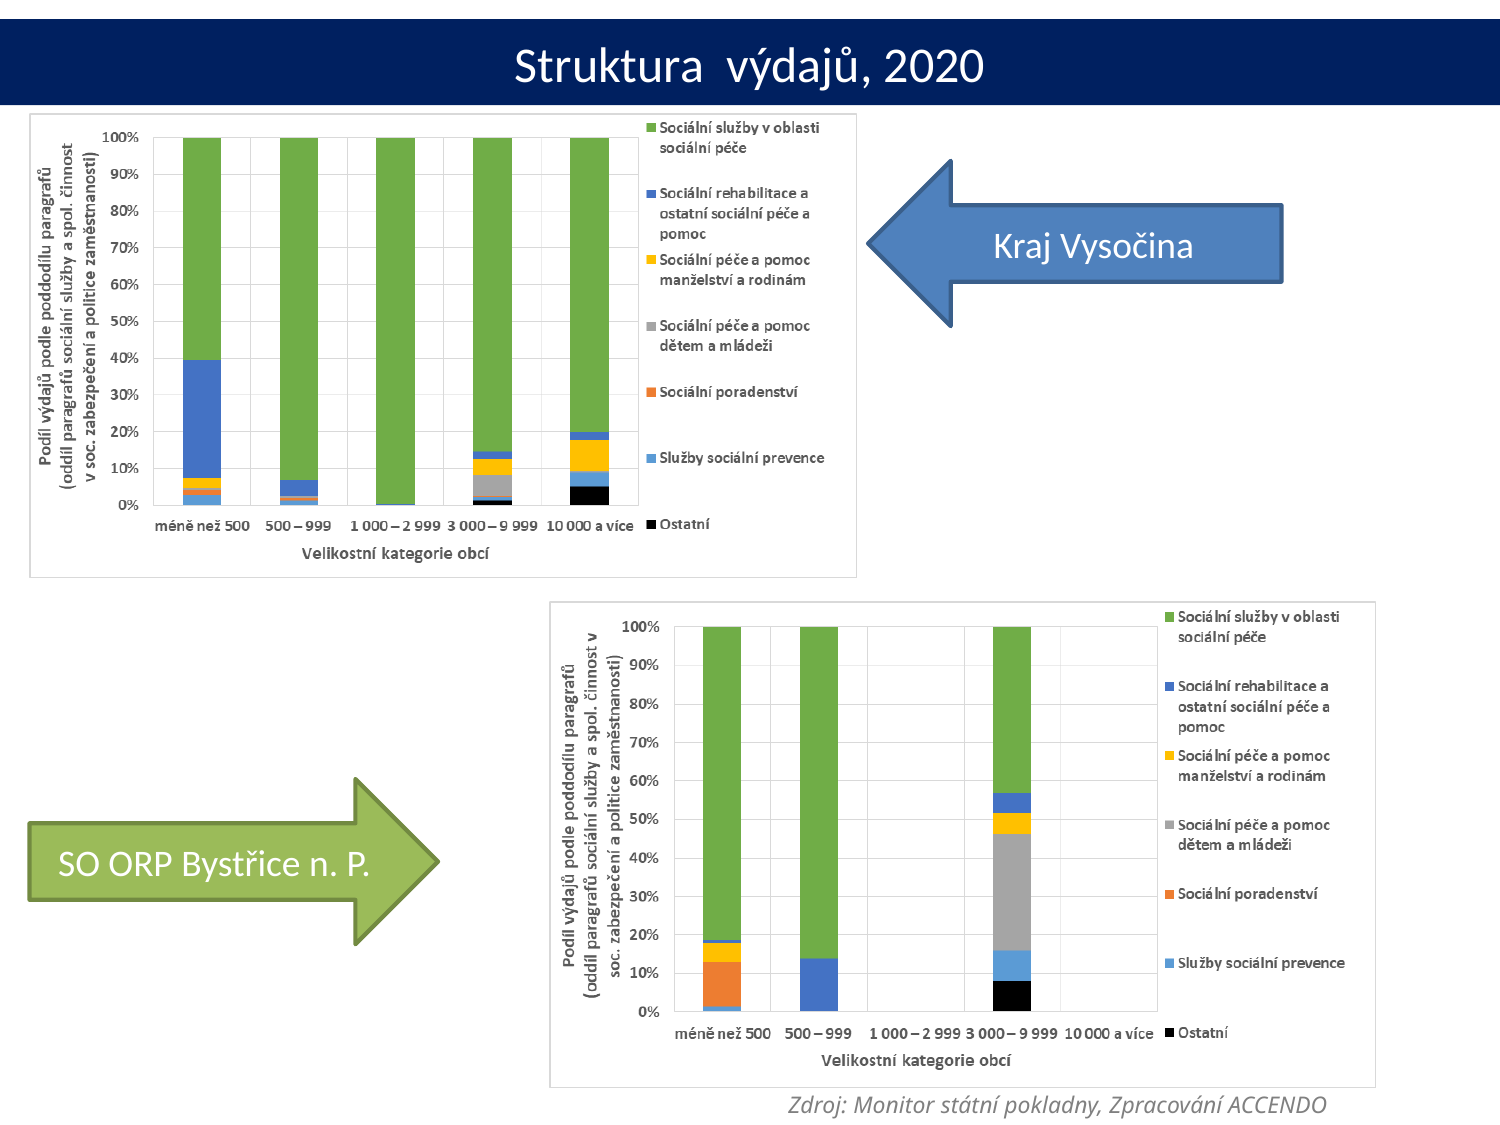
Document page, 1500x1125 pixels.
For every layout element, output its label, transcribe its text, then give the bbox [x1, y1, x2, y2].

text_box Zdroj: Monitor státní pokladny, Zpracování ACCENDO [773, 1082, 1495, 1125]
text_box SO ORP Bystřice n. P. [27, 777, 441, 947]
title Struktura výdajů, 2020 [0, 19, 1500, 106]
text_box Kraj Vysočina [865, 158, 1284, 329]
picture [29, 112, 857, 578]
picture [548, 601, 1377, 1088]
